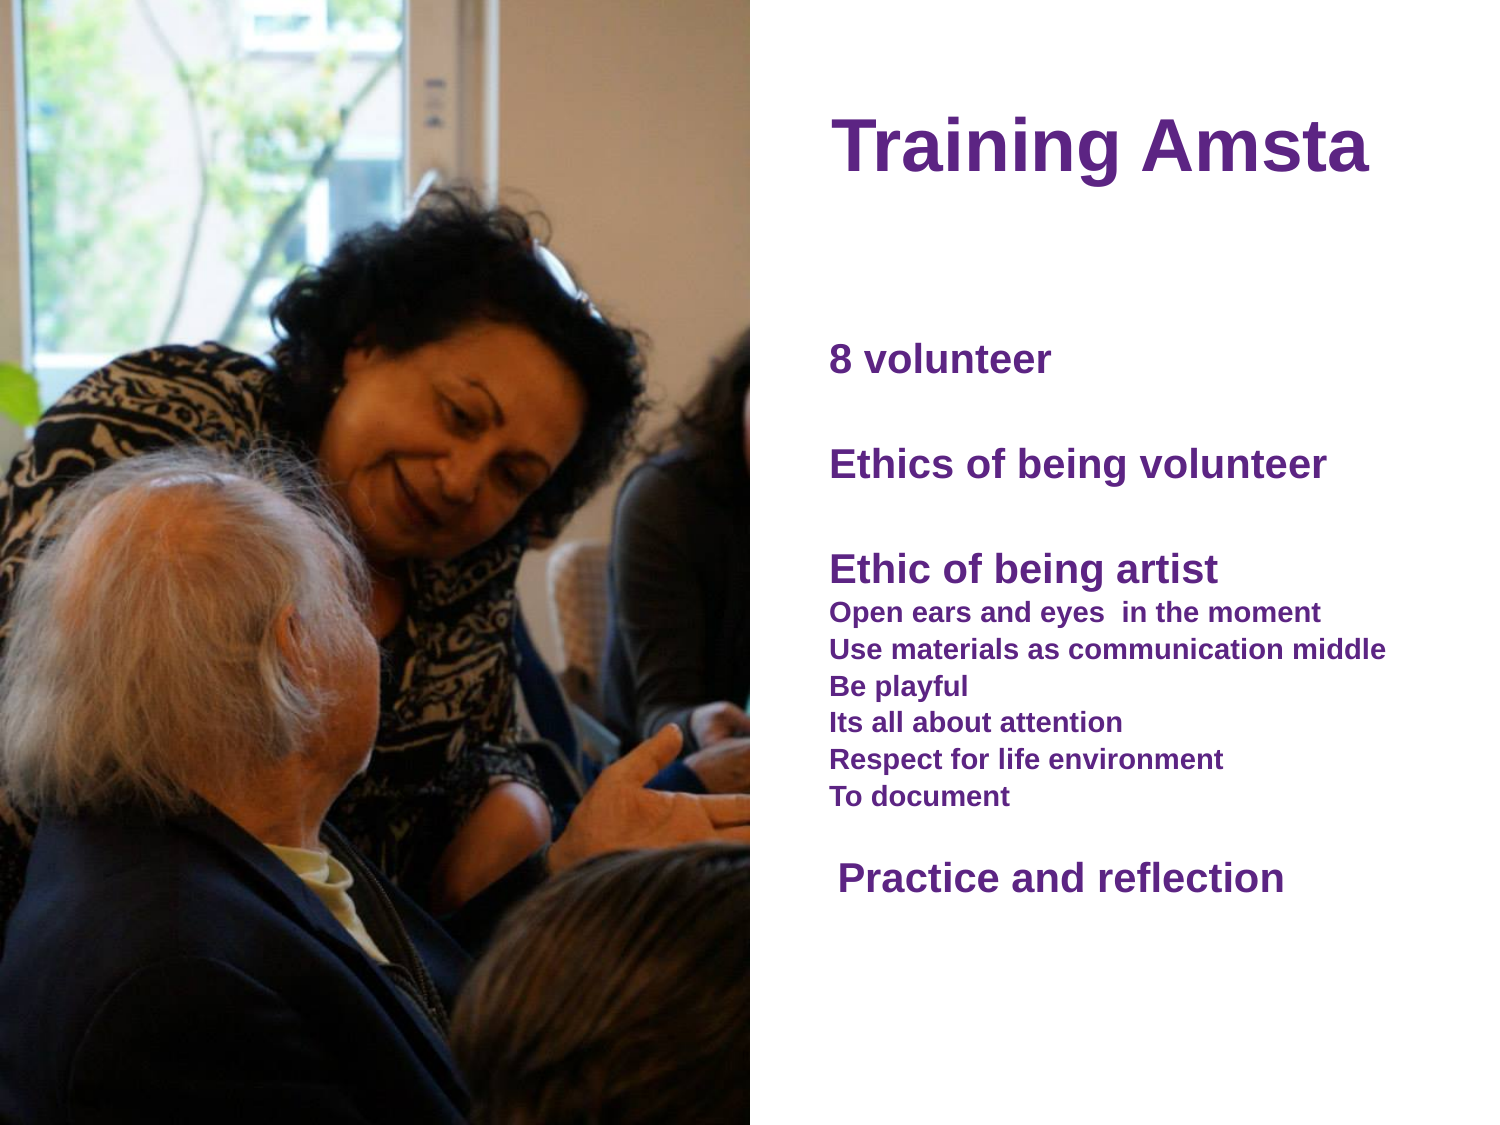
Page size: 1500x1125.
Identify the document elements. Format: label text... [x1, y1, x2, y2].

list 8 volunteer Ethics of being volunteer Ethic of being artist Open ears and eyes in the moment Use materials as communication middle Be playful Its all about attention Respect for life environment To document Practice and reflection [829, 329, 1426, 985]
title Training Amsta [831, 96, 1428, 285]
picture [0, 0, 751, 1125]
